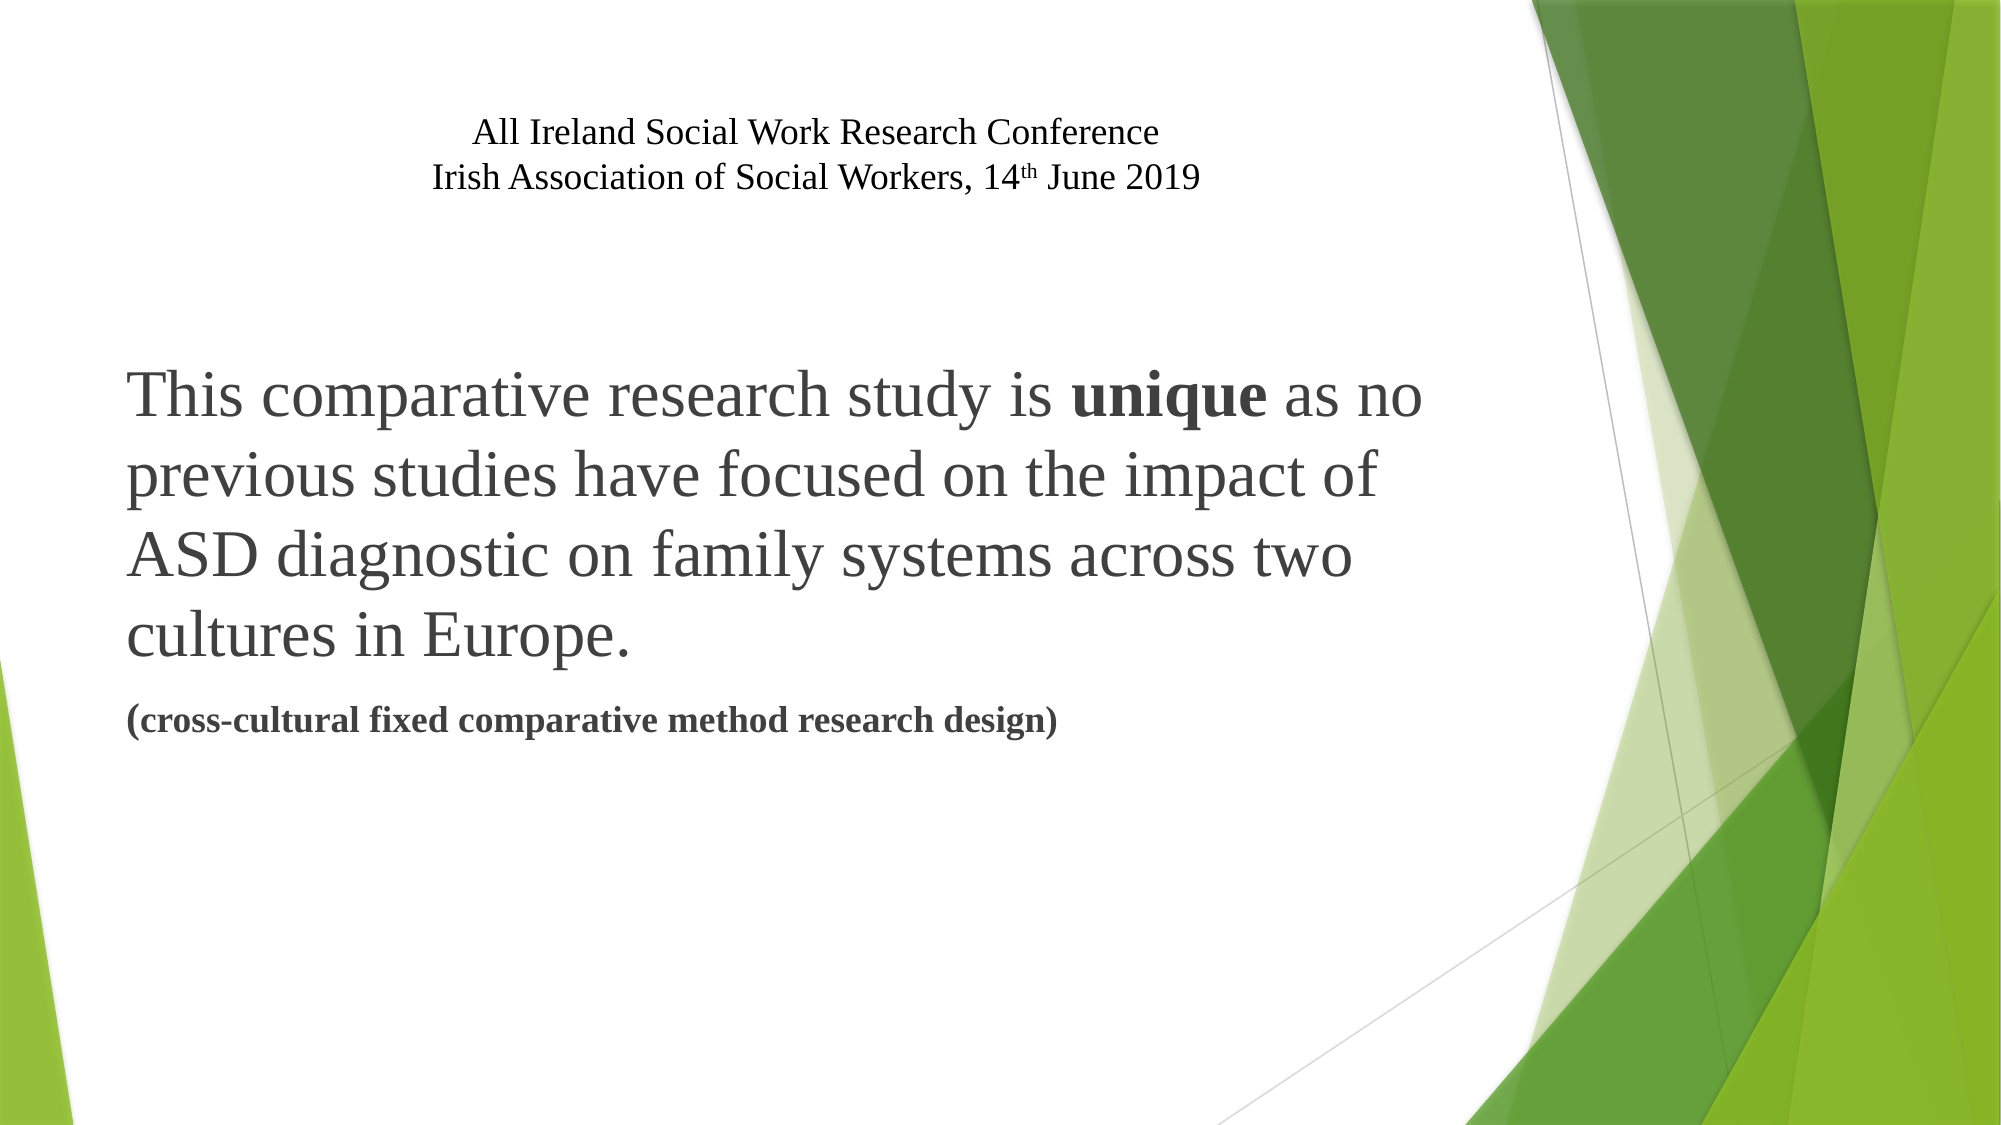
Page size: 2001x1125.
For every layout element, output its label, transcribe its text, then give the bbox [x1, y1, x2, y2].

title All Ireland Social Work Research Conference Irish Association of Social Workers, 14th June 2019 [111, 99, 1522, 276]
list This comparative research study is unique as no previous studies have focused on the impact of ASD diagnostic on family systems across two cultures in Europe. (cross-cultural fixed comparative method research design) [111, 276, 1522, 991]
